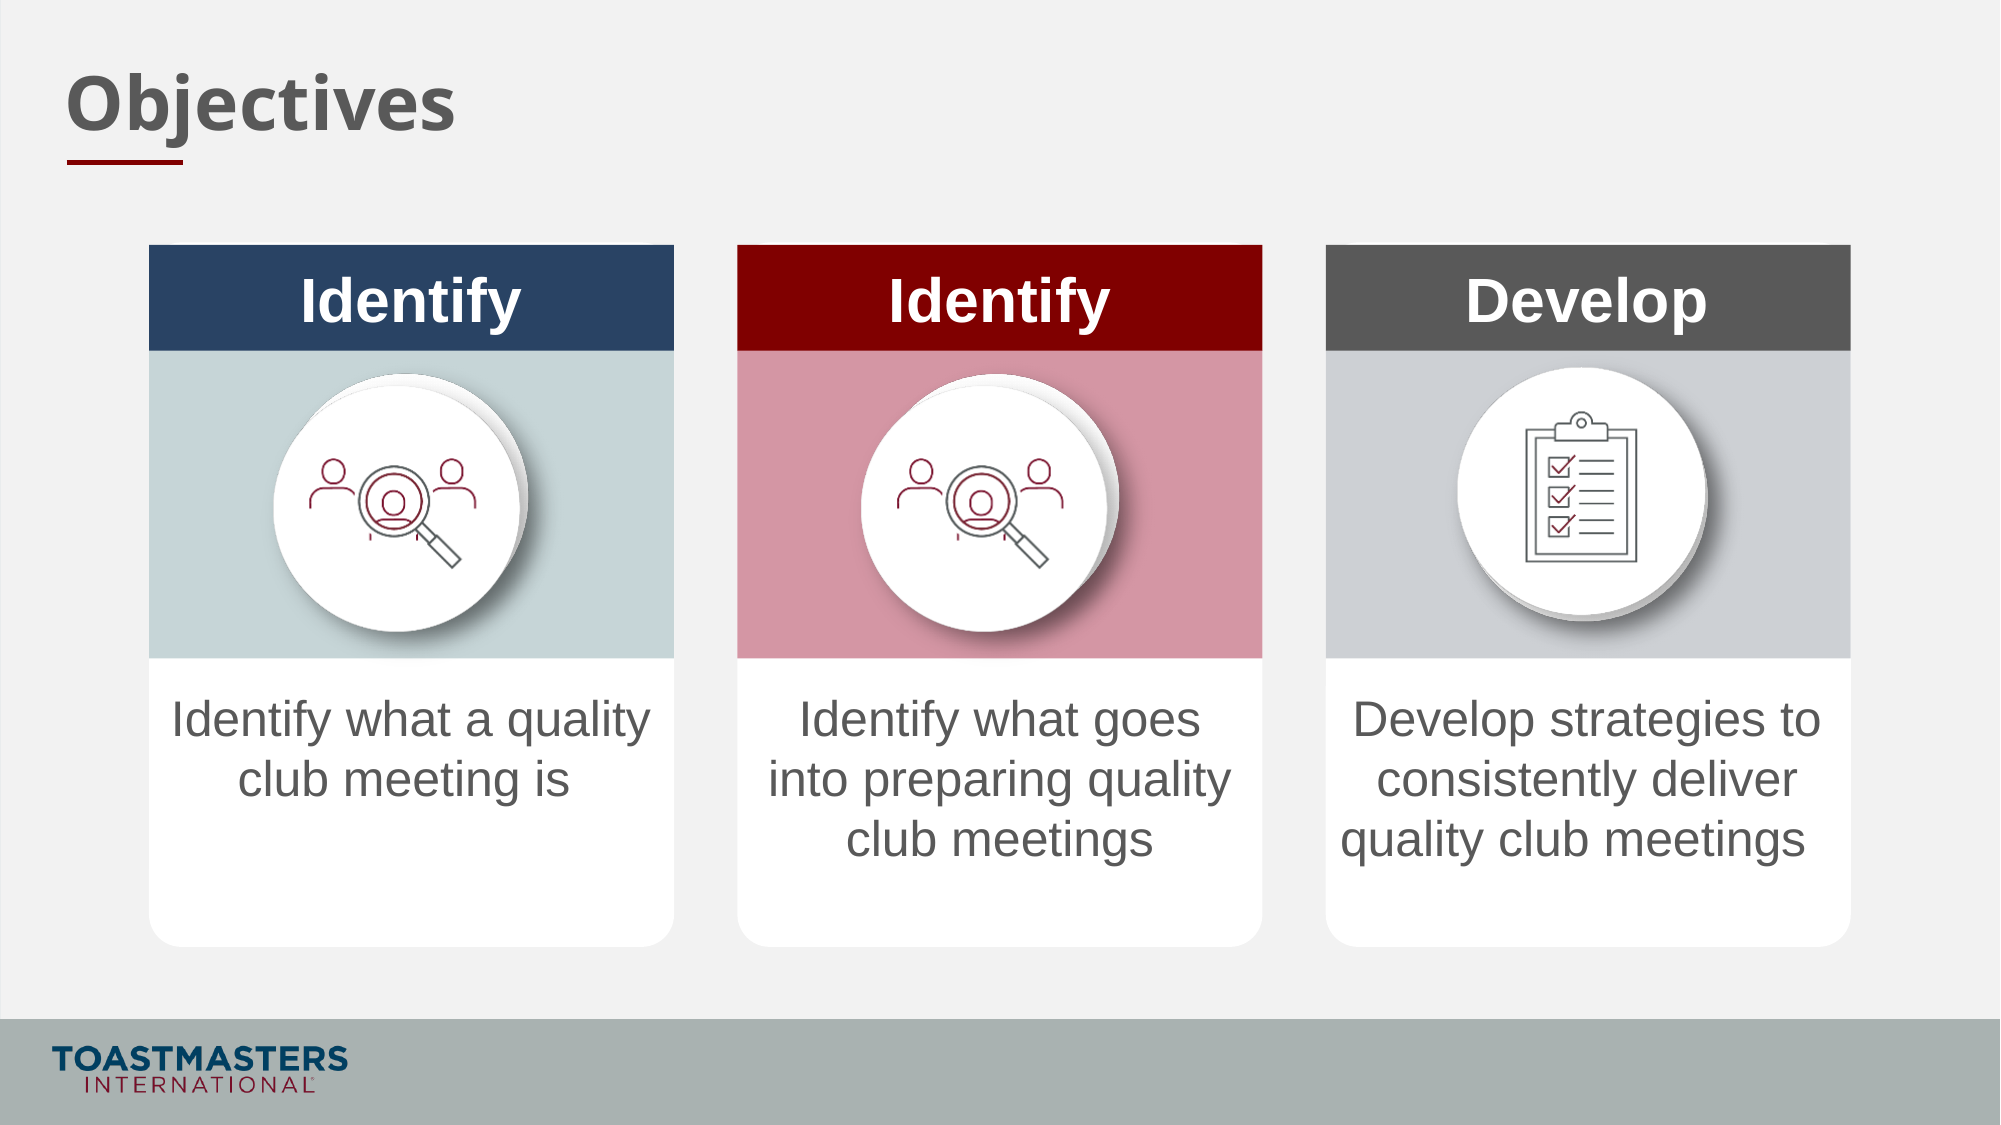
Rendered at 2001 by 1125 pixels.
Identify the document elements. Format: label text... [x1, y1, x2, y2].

list Identify what goes into preparing quality club meetings [737, 679, 1263, 937]
list Identify [737, 244, 1263, 351]
picture [255, 354, 573, 675]
picture [843, 354, 1164, 675]
list Develop strategies to consistently deliver quality club meetings [1324, 679, 1850, 937]
picture [1439, 347, 1753, 665]
list Identify what a quality club meeting is [148, 679, 674, 937]
list Develop [1324, 244, 1850, 351]
list Identify [148, 244, 674, 351]
